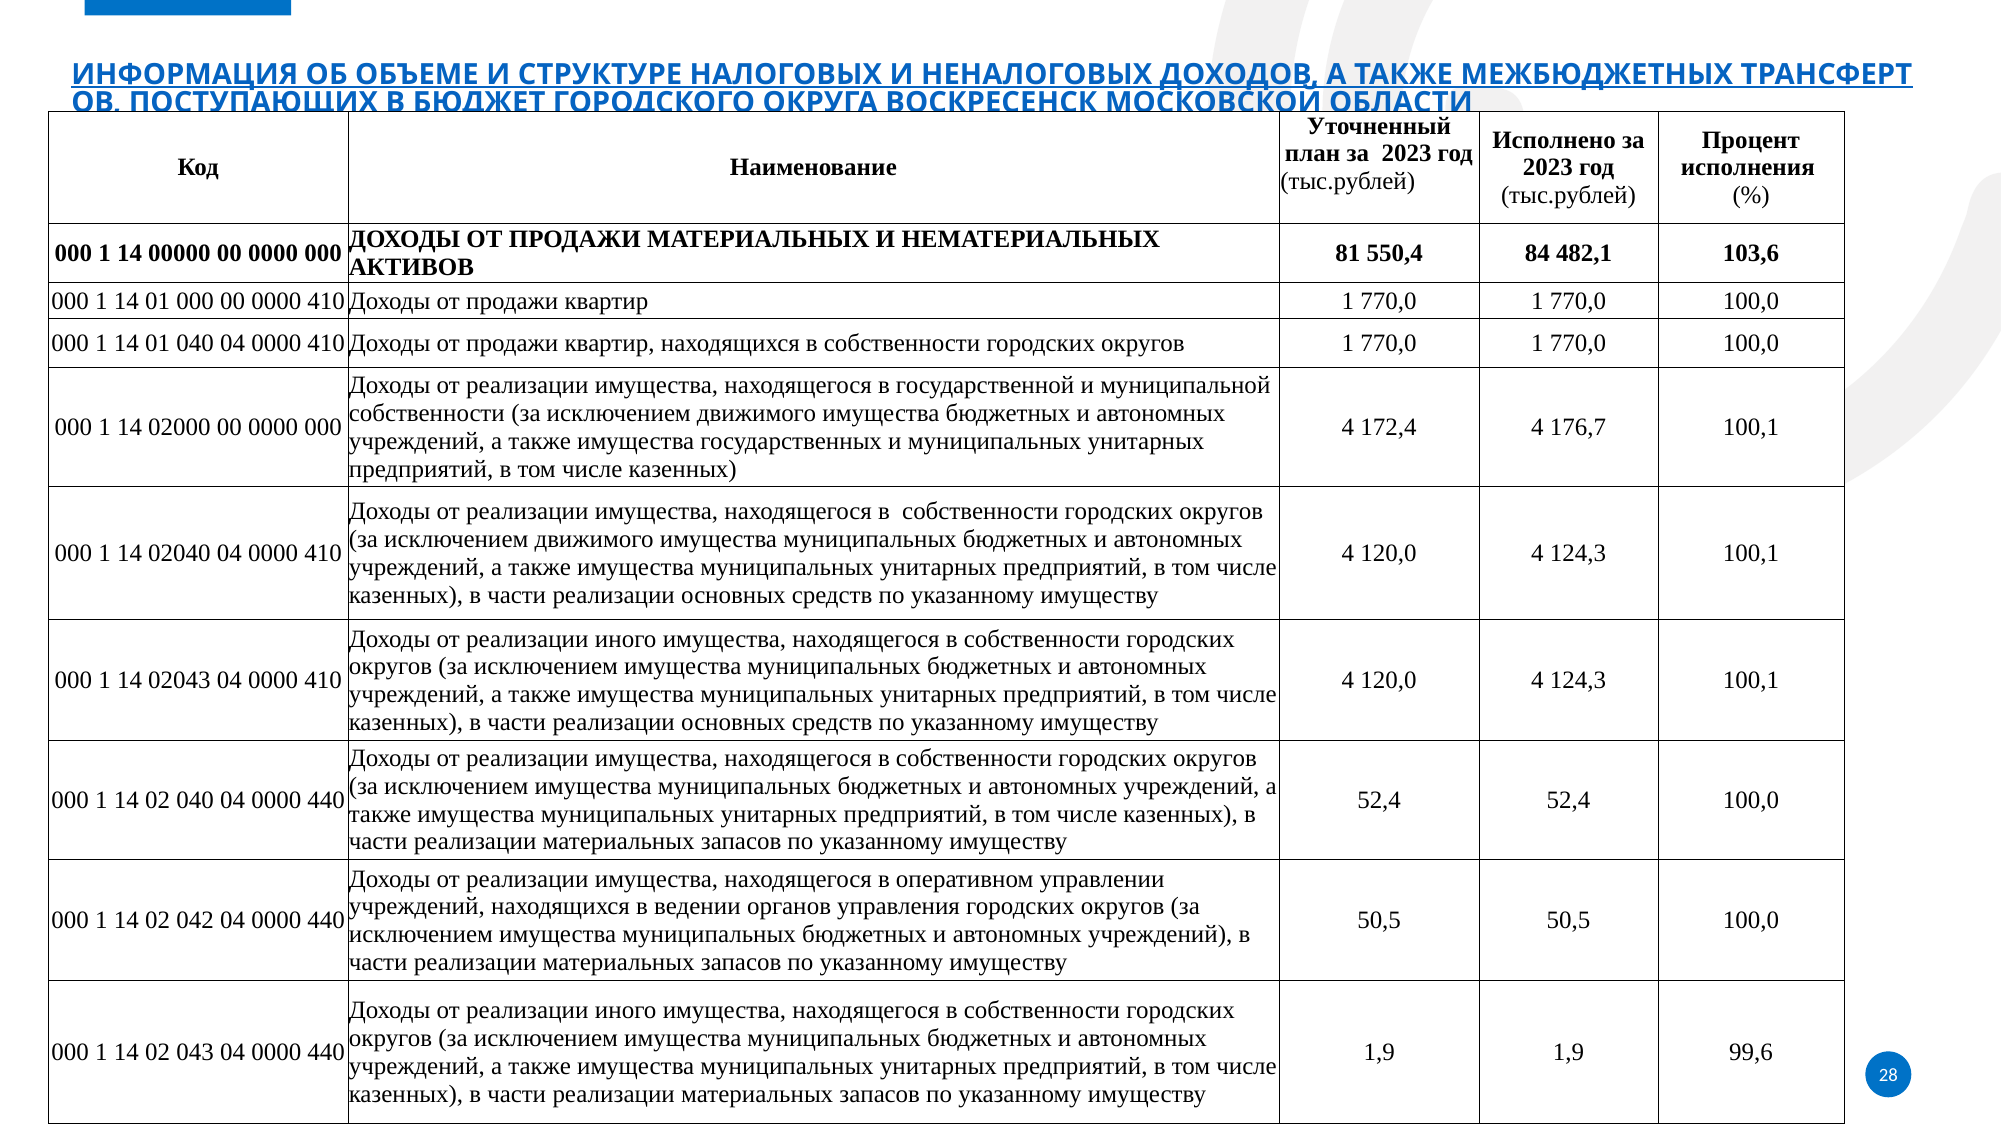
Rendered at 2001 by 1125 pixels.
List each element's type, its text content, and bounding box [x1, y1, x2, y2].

table_cell 4 172,4 [1280, 368, 1479, 486]
table_cell 50,5 [1480, 860, 1658, 980]
table_cell Доходы от реализации имущества, находящегося в государственной и муниципальной собственности (за исключением движимого имущества бюджетных и автономных учреждений, а также имущества государственных и муниципальных унитарных предприятий, в том числе казенных) [349, 368, 1279, 486]
table_cell Доходы от реализации имущества, находящегося в собственности городских округов (за исключением имущества муниципальных бюджетных и автономных учреждений, а также имущества муниципальных унитарных предприятий, в том числе казенных), в части реализации материальных запасов по указанному имуществу [349, 741, 1279, 859]
table_cell 100,1 [1659, 487, 1844, 619]
table_cell 103,6 [1659, 224, 1844, 282]
table_header Наименование [349, 112, 1279, 223]
slide_number 28 [1864, 1059, 1913, 1090]
table_cell 100,1 [1659, 620, 1844, 740]
table_cell 84 482,1 [1480, 224, 1658, 282]
table_cell 000 1 14 02 040 04 0000 440 [49, 741, 348, 859]
table_cell Доходы от продажи квартир, находящихся в собственности городских округов [349, 319, 1279, 367]
table_cell 000 1 14 02 043 04 0000 440 [49, 981, 348, 1123]
table_cell Доходы от реализации имущества, находящегося в собственности городских округов (за исключением движимого имущества муниципальных бюджетных и автономных учреждений, а также имущества муниципальных унитарных предприятий, в том числе казенных), в части реализации основных средств по указанному имуществу [349, 487, 1279, 619]
table_cell Доходы от реализации имущества, находящегося в оперативном управлении учреждений, находящихся в ведении органов управления городских округов (за исключением имущества муниципальных бюджетных и автономных учреждений), в части реализации материальных запасов по указанному имуществу [349, 860, 1279, 980]
title Информация об объеме и структуре налоговых и неналоговых доходов, а также межбюджетных трансфертов, поступающих в бюджет городского округа Воскресенск Московской области [71, 19, 1916, 92]
table_cell 100,0 [1659, 283, 1844, 318]
table_cell 4 120,0 [1280, 620, 1479, 740]
table_cell Доходы от реализации иного имущества, находящегося в собственности городских округов (за исключением имущества муниципальных бюджетных и автономных учреждений, а также имущества муниципальных унитарных предприятий, в том числе казенных), в части реализации материальных запасов по указанному имуществу [349, 981, 1279, 1123]
table_cell 1 770,0 [1280, 283, 1479, 318]
table_cell 000 1 14 01 000 00 0000 410 [49, 283, 348, 318]
table_cell 000 1 14 02040 04 0000 410 [49, 487, 348, 619]
table_cell 52,4 [1280, 741, 1479, 859]
table_cell 000 1 14 00000 00 0000 000 [49, 224, 348, 282]
table_cell 99,6 [1659, 981, 1844, 1123]
table_cell 81 550,4 [1280, 224, 1479, 282]
table_header Процент исполнения (%) [1659, 112, 1844, 223]
table_cell Доходы от реализации иного имущества, находящегося в собственности городских округов (за исключением имущества муниципальных бюджетных и автономных учреждений, а также имущества муниципальных унитарных предприятий, в том числе казенных), в части реализации основных средств по указанному имуществу [349, 620, 1279, 740]
table_cell 4 176,7 [1480, 368, 1658, 486]
table_cell 1,9 [1280, 981, 1479, 1123]
table_header Уточненный план за 2023 год (тыс.рублей) [1280, 112, 1479, 223]
table_cell 100,0 [1659, 741, 1844, 859]
table_cell Доходы от продажи квартир [349, 283, 1279, 318]
table_cell 52,4 [1480, 741, 1658, 859]
table_cell 4 124,3 [1480, 487, 1658, 619]
table_cell 100,1 [1659, 368, 1844, 486]
table_cell 000 1 14 01 040 04 0000 410 [49, 319, 348, 367]
table_cell 000 1 14 02000 00 0000 000 [49, 368, 348, 486]
table_header Исполнено за 2023 год (тыс.рублей) [1480, 112, 1658, 223]
table_cell 1,9 [1480, 981, 1658, 1123]
table_header Код [49, 112, 348, 223]
table_cell 50,5 [1280, 860, 1479, 980]
table_cell 100,0 [1659, 860, 1844, 980]
table_cell 1 770,0 [1480, 283, 1658, 318]
table_cell 1 770,0 [1480, 319, 1658, 367]
table_cell ДОХОДЫ ОТ ПРОДАЖИ МАТЕРИАЛЬНЫХ И НЕМАТЕРИАЛЬНЫХ АКТИВОВ [349, 224, 1279, 282]
table_cell 100,0 [1659, 319, 1844, 367]
table_cell 4 120,0 [1280, 487, 1479, 619]
table_cell 1 770,0 [1280, 319, 1479, 367]
table_cell 000 1 14 02 042 04 0000 440 [49, 860, 348, 980]
table_cell 4 124,3 [1480, 620, 1658, 740]
table_cell 000 1 14 02043 04 0000 410 [49, 620, 348, 740]
